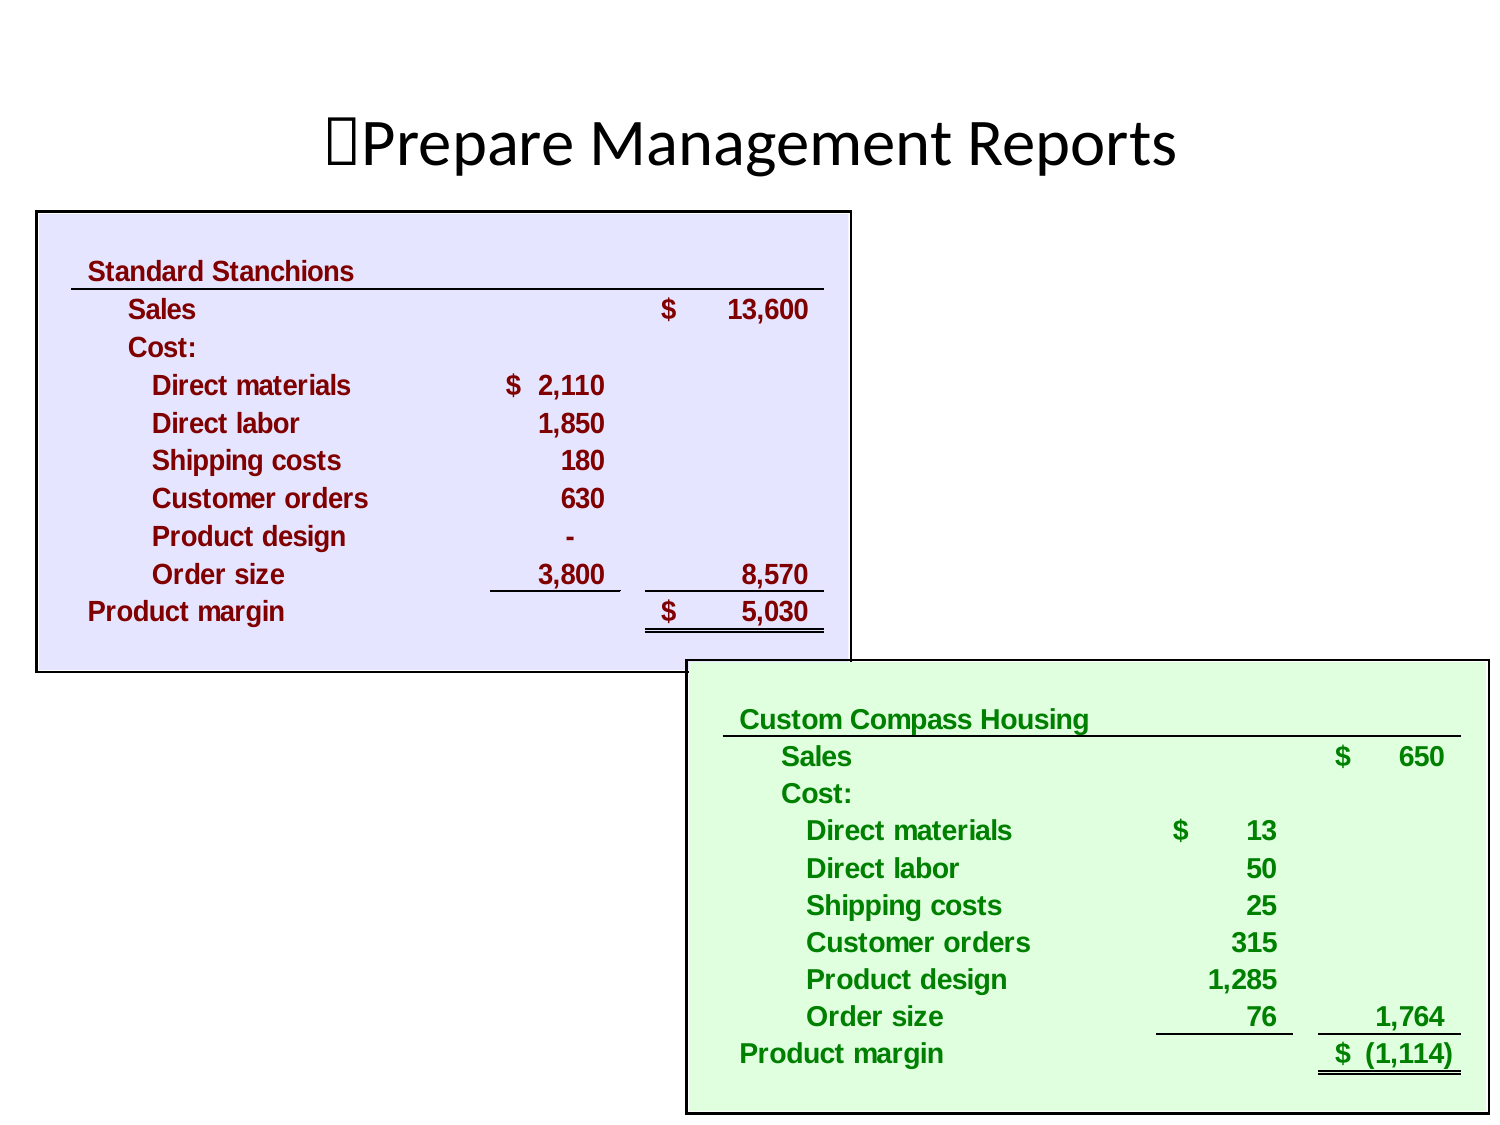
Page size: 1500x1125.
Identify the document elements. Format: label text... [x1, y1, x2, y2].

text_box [37, 212, 851, 672]
title Prepare Management Reports [75, 45, 1425, 233]
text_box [687, 660, 1488, 1113]
